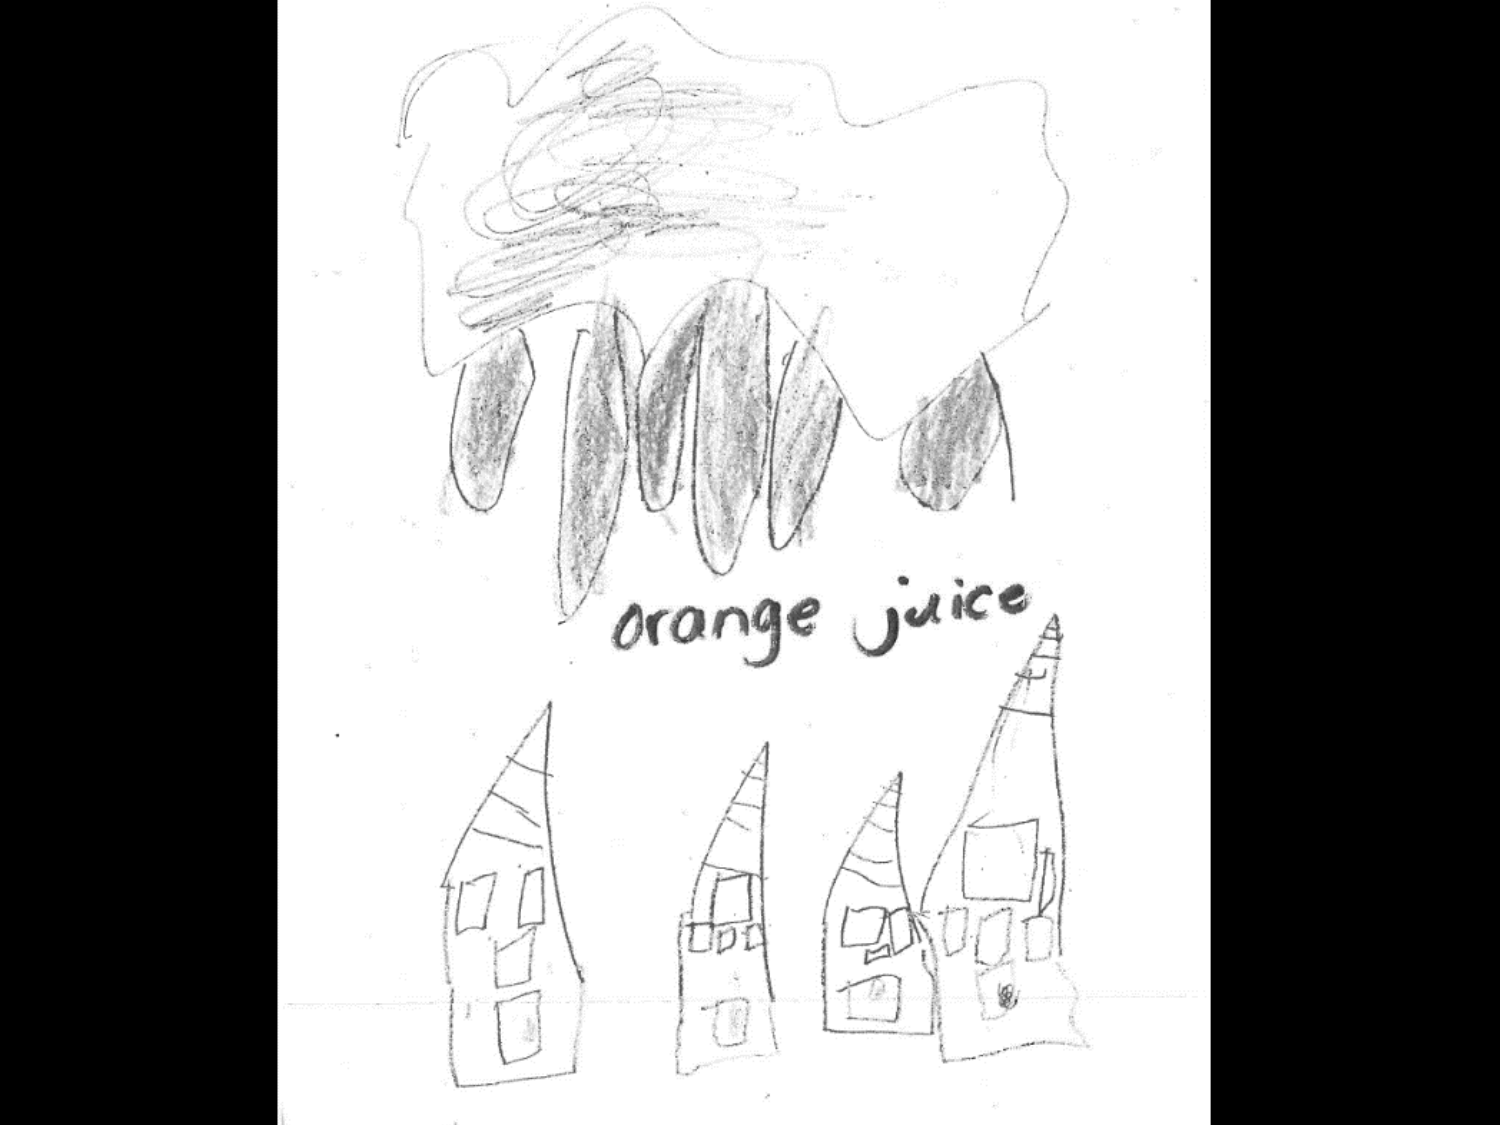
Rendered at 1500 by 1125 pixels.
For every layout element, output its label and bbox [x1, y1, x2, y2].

list [0, 0, 1500, 1125]
